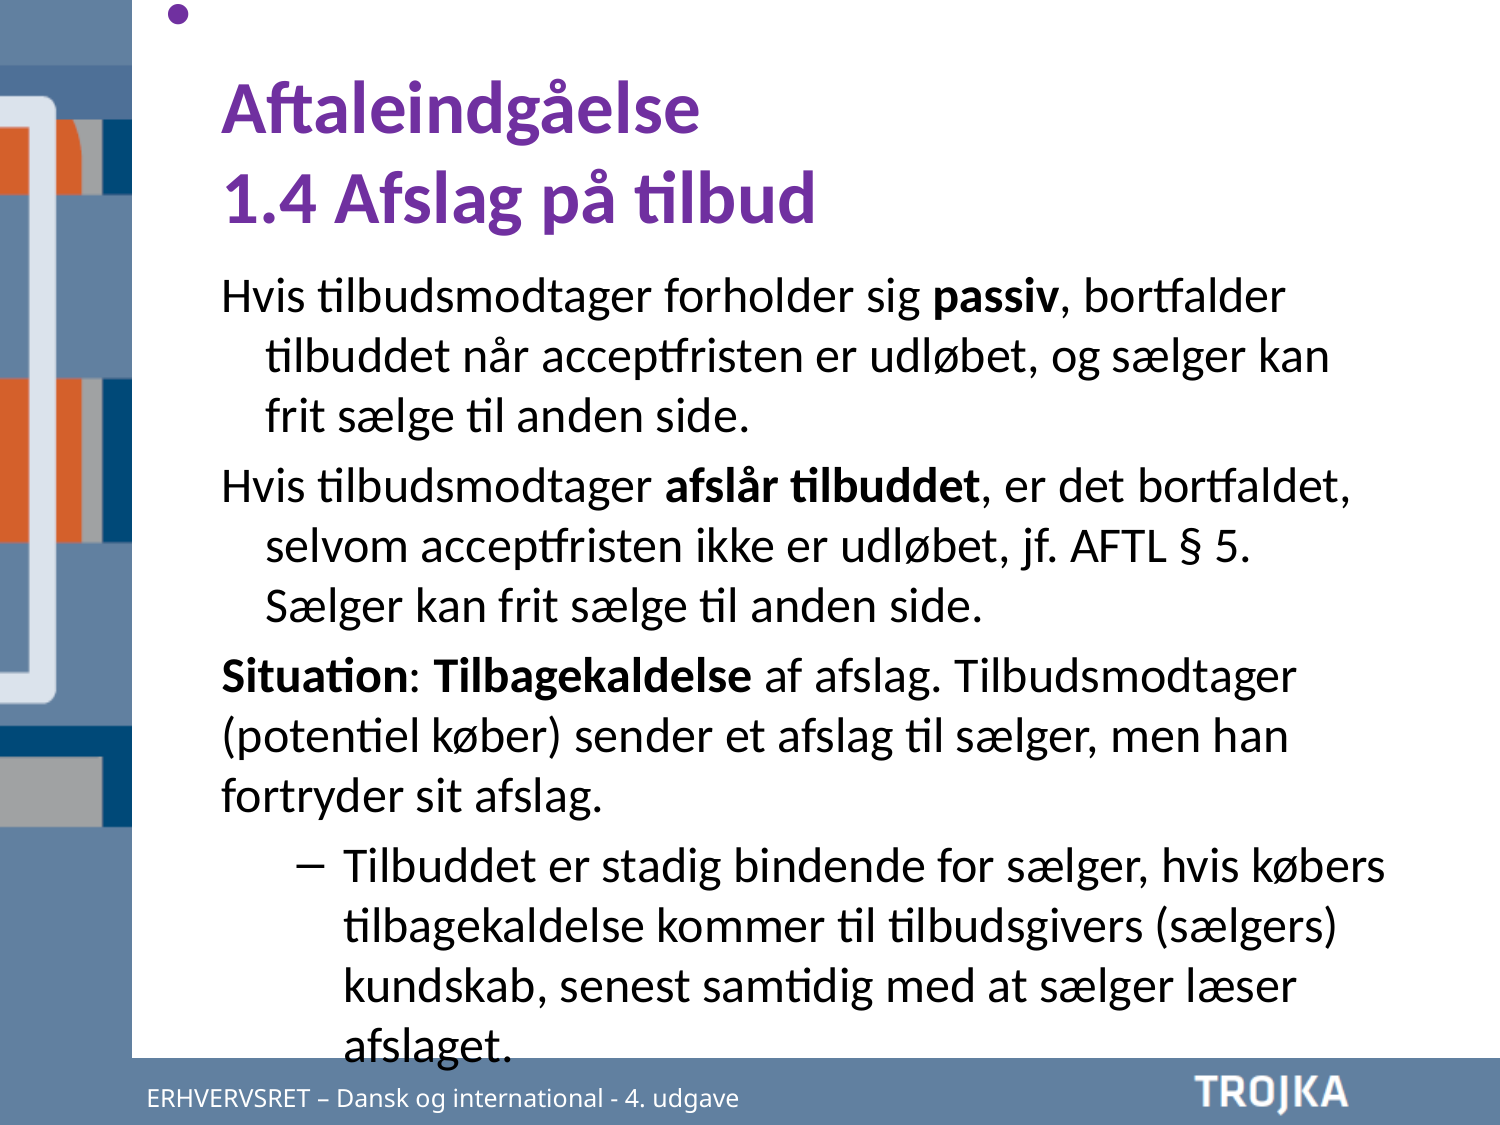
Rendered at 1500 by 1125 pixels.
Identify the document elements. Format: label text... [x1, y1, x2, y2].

title Aftaleindgåelse 1.4 Afslag på tilbud [150, 54, 1500, 243]
list Hvis tilbudsmodtager forholder sig passiv, bortfalder tilbuddet når acceptfristen er udløbet, og sælger kan frit sælge til anden side. Hvis tilbudsmodtager afslår tilbuddet, er det bortfaldet, selvom acceptfristen ikke er udløbet, jf. AFTL § 5. Sælger kan frit sælge til anden side. Situation: Tilbagekaldelse af afslag. Tilbudsmodtager (potentiel køber) sender et afslag til sælger, men han fortryder sit afslag. Tilbuddet er stadig bindende for sælger, hvis købers tilbagekaldelse kommer til tilbudsgivers (sælgers) kundskab, senest samtidig med at sælger læser afslaget. [206, 255, 1414, 998]
picture [0, 0, 1500, 1125]
